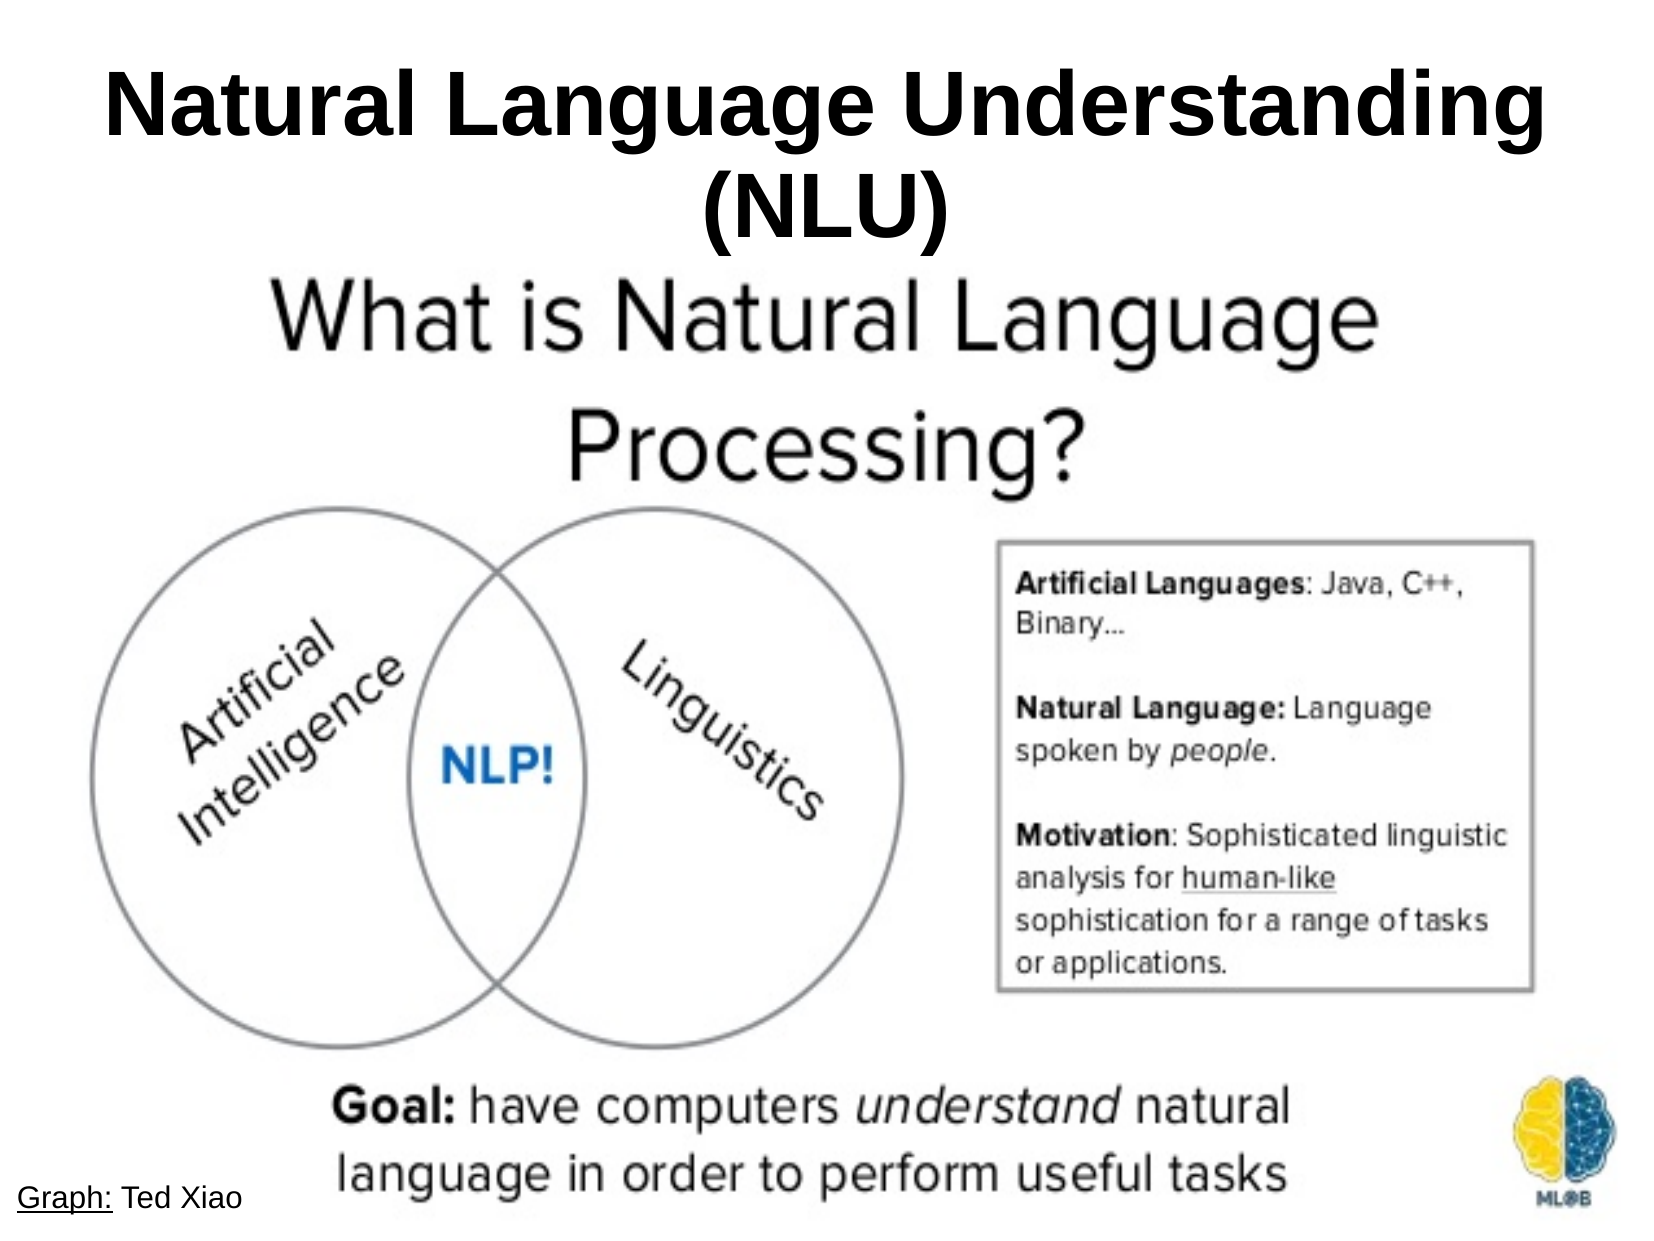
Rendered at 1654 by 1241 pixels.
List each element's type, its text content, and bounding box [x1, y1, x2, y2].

picture [0, 224, 1654, 1241]
title Natural Language Understanding (NLU) [82, 49, 1571, 224]
